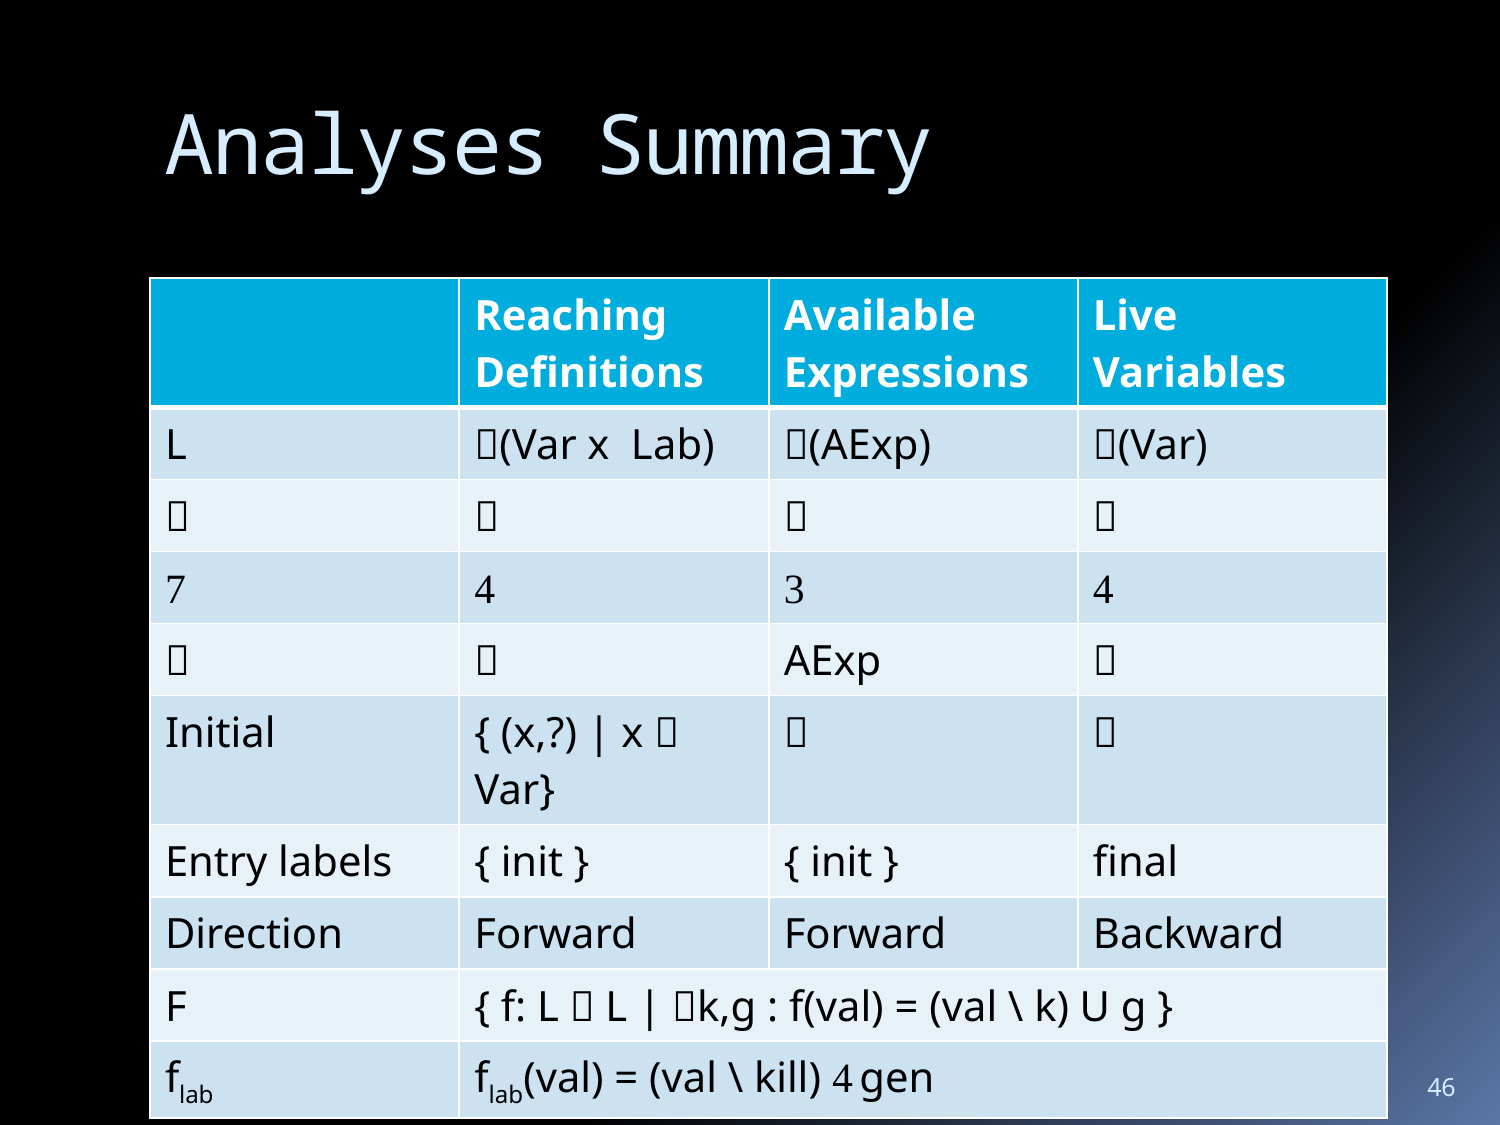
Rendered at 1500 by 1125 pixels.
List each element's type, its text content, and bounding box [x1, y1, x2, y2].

table_cell  [770, 552, 1077, 623]
table_cell flab [151, 1042, 458, 1117]
table_cell  [460, 624, 768, 695]
table_cell Initial [151, 696, 458, 824]
table_cell (Var x Lab) [460, 410, 768, 479]
table_cell Forward [460, 898, 768, 968]
table_cell AExp [770, 624, 1077, 695]
table_cell Forward [770, 898, 1077, 968]
table_cell  [460, 552, 768, 623]
table_cell { init } [460, 825, 768, 896]
title Analyses Summary [150, 83, 1425, 234]
table_cell { f: L  L | k,g : f(val) = (val \ k) U g } [460, 970, 1386, 1040]
table_cell Backward [1079, 898, 1386, 968]
table_header Reaching Definitions [460, 279, 768, 405]
table_header [151, 279, 458, 405]
table_cell flab(val) = (val \ kill)  gen [460, 1042, 1386, 1117]
table_cell final [1079, 825, 1386, 896]
table_cell  [151, 552, 458, 623]
table_cell  [151, 480, 458, 551]
table_cell F [151, 970, 458, 1040]
table_cell  [1079, 552, 1386, 623]
table_cell (AExp) [770, 410, 1077, 479]
table_cell { (x,?) | x  Var} [460, 696, 768, 824]
table_cell L [151, 410, 458, 479]
table_cell  [1079, 624, 1386, 695]
table_cell { init } [770, 825, 1077, 896]
table_cell  [460, 480, 768, 551]
slide_number 46 [1412, 1052, 1488, 1113]
table_cell Entry labels [151, 825, 458, 896]
table_cell  [151, 624, 458, 695]
table_cell  [770, 480, 1077, 551]
table_header Live Variables [1079, 279, 1386, 405]
table_header Available Expressions [770, 279, 1077, 405]
table_cell (Var) [1079, 410, 1386, 479]
table_cell  [1079, 480, 1386, 551]
table_cell Direction [151, 898, 458, 968]
table_cell  [770, 696, 1077, 824]
table_cell  [1079, 696, 1386, 824]
